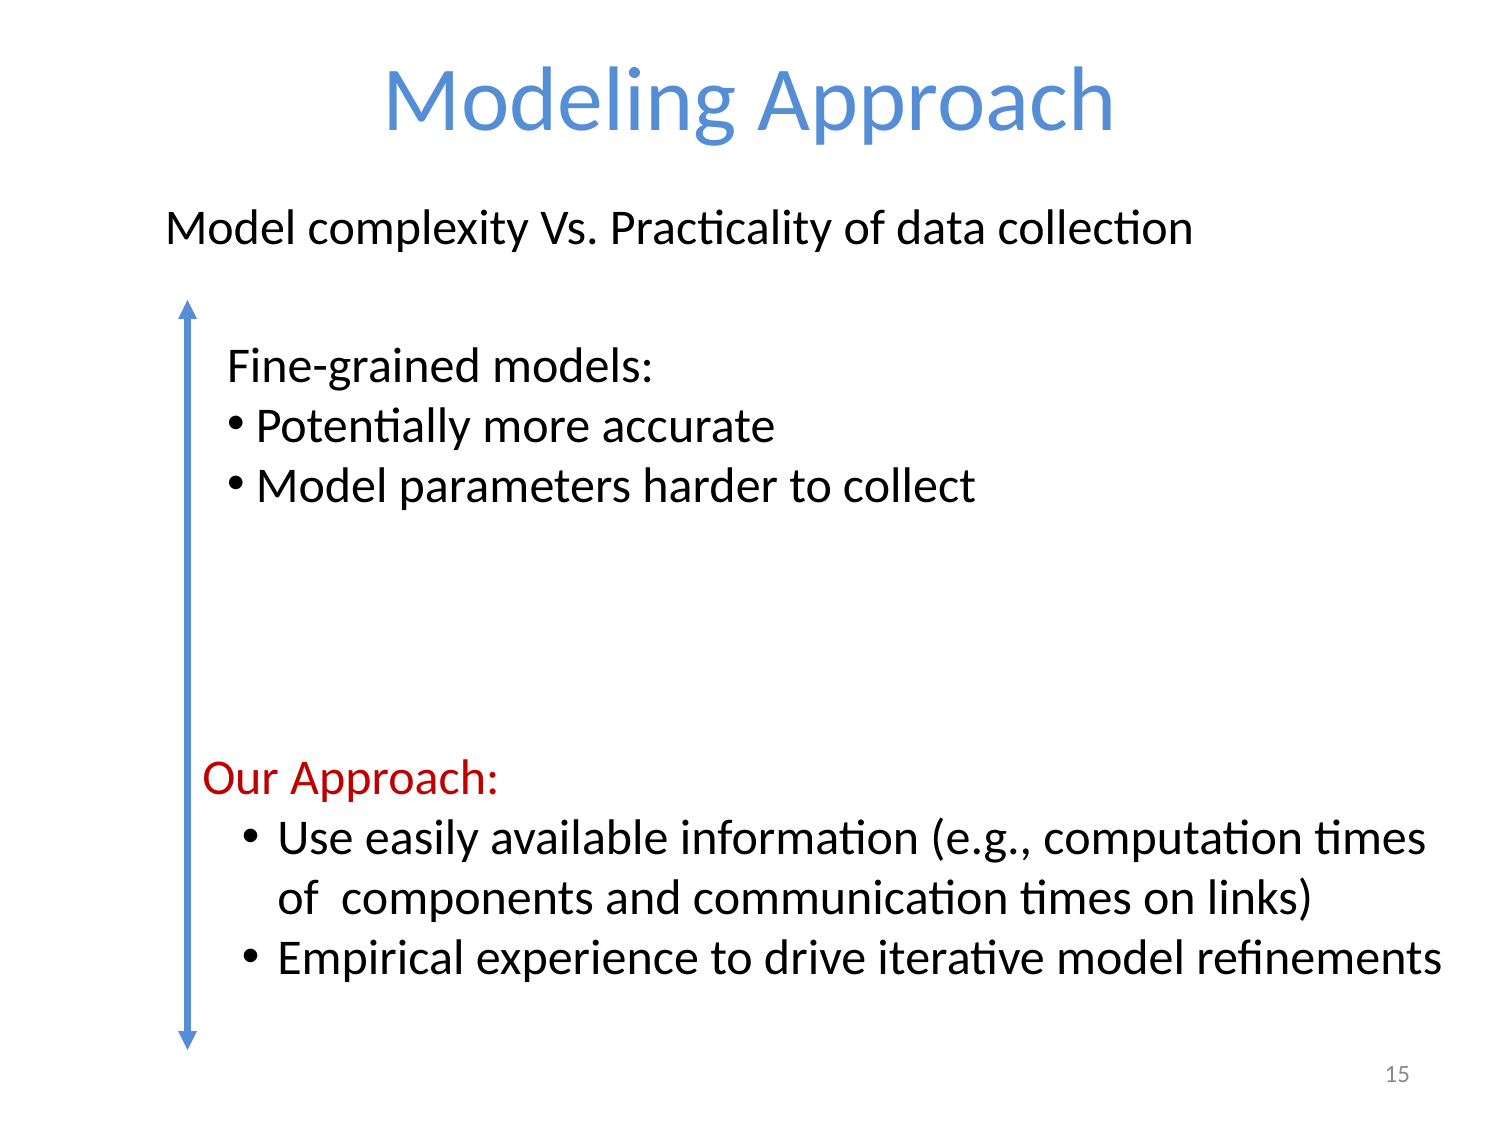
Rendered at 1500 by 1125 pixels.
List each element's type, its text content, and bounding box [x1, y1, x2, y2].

slide_number 15 [1074, 1042, 1425, 1103]
text_box Our Approach: Use easily available information (e.g., computation times of components and communication times on links) Empirical experience to drive iterative model refinements [187, 737, 1500, 993]
text_box Fine-grained models: Potentially more accurate Model parameters harder to collect [212, 324, 1038, 520]
title Modeling Approach [75, 0, 1425, 188]
text_box Model complexity Vs. Practicality of data collection [150, 187, 1250, 263]
